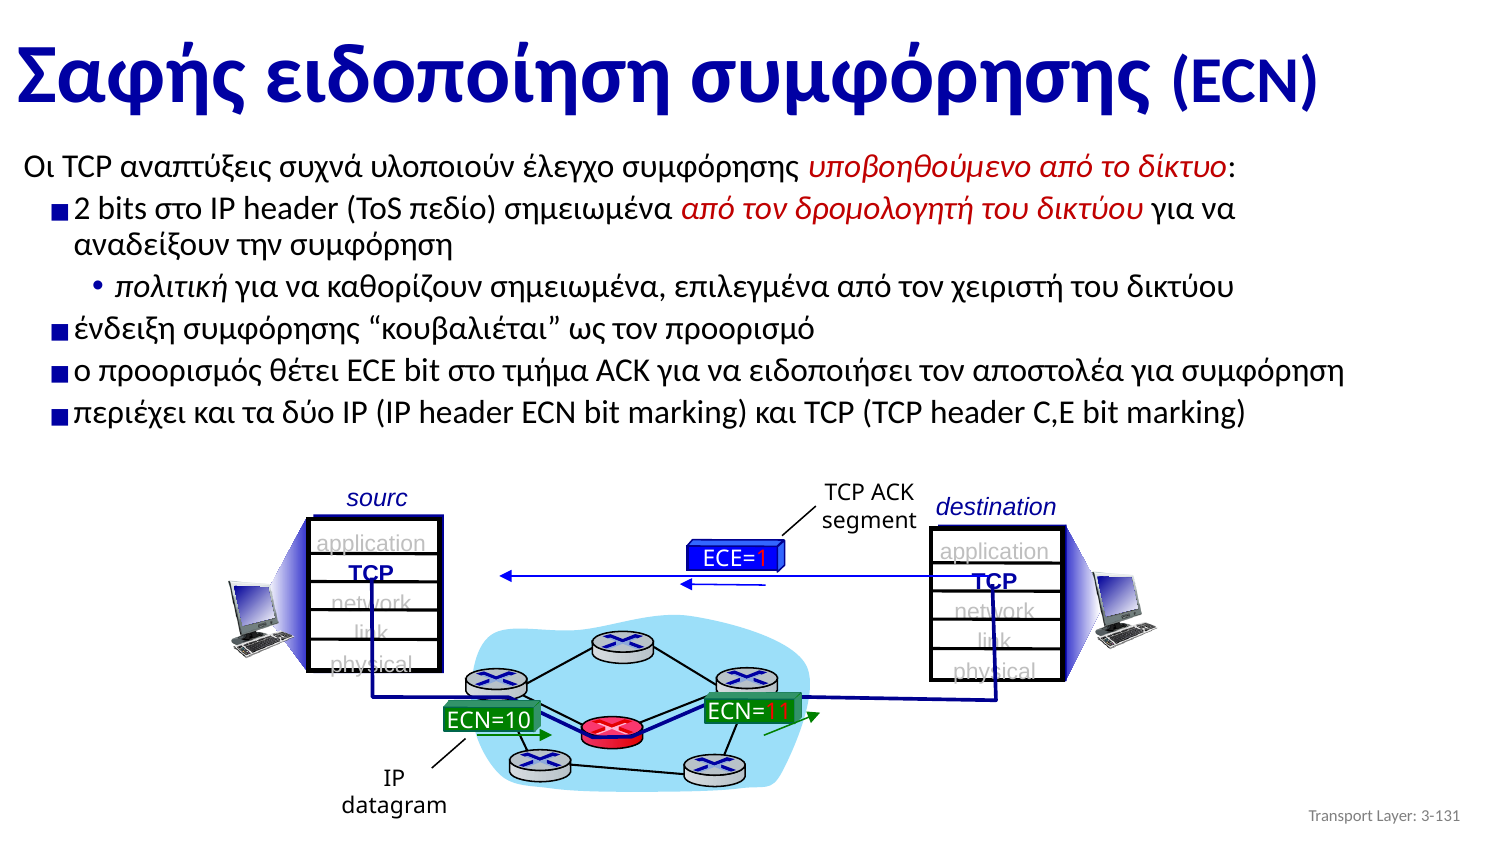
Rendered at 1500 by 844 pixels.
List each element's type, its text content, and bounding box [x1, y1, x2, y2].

slide_number Transport Layer: 3-‹#› [1134, 792, 1472, 838]
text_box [396, 699, 581, 739]
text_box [657, 690, 842, 736]
text_box Οι TCP αναπτύξεις συχνά υλοποιούν έλεγχο συμφόρησης υποβοηθούμενο από το δίκτυο: 2 bits στο IP header (ToS πεδίο) σημειωμένα από τον δρομολογητή του δικτύου για να αναδείξουν την συμφόρηση πολιτική για να καθορίζουν σημειωμένα, επιλεγμένα από τον χειριστή του δικτύου ένδειξη συμφόρησης “κουβαλιέται” ως τον προορισμό ο προορισμός θέτει ECE bit στο τμήμα ACK για να ειδοποιήσει τον αποστολέα για συμφόρηση περιέχει και τα δύο IP (IP header ECN bit marking) και TCP (TCP header C,E bit marking) [5, 142, 1382, 524]
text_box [769, 471, 970, 540]
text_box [322, 738, 467, 825]
title Σαφής ειδοποίηση συμφόρησης (ECN) [5, 20, 1408, 131]
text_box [226, 475, 1174, 793]
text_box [498, 538, 990, 586]
